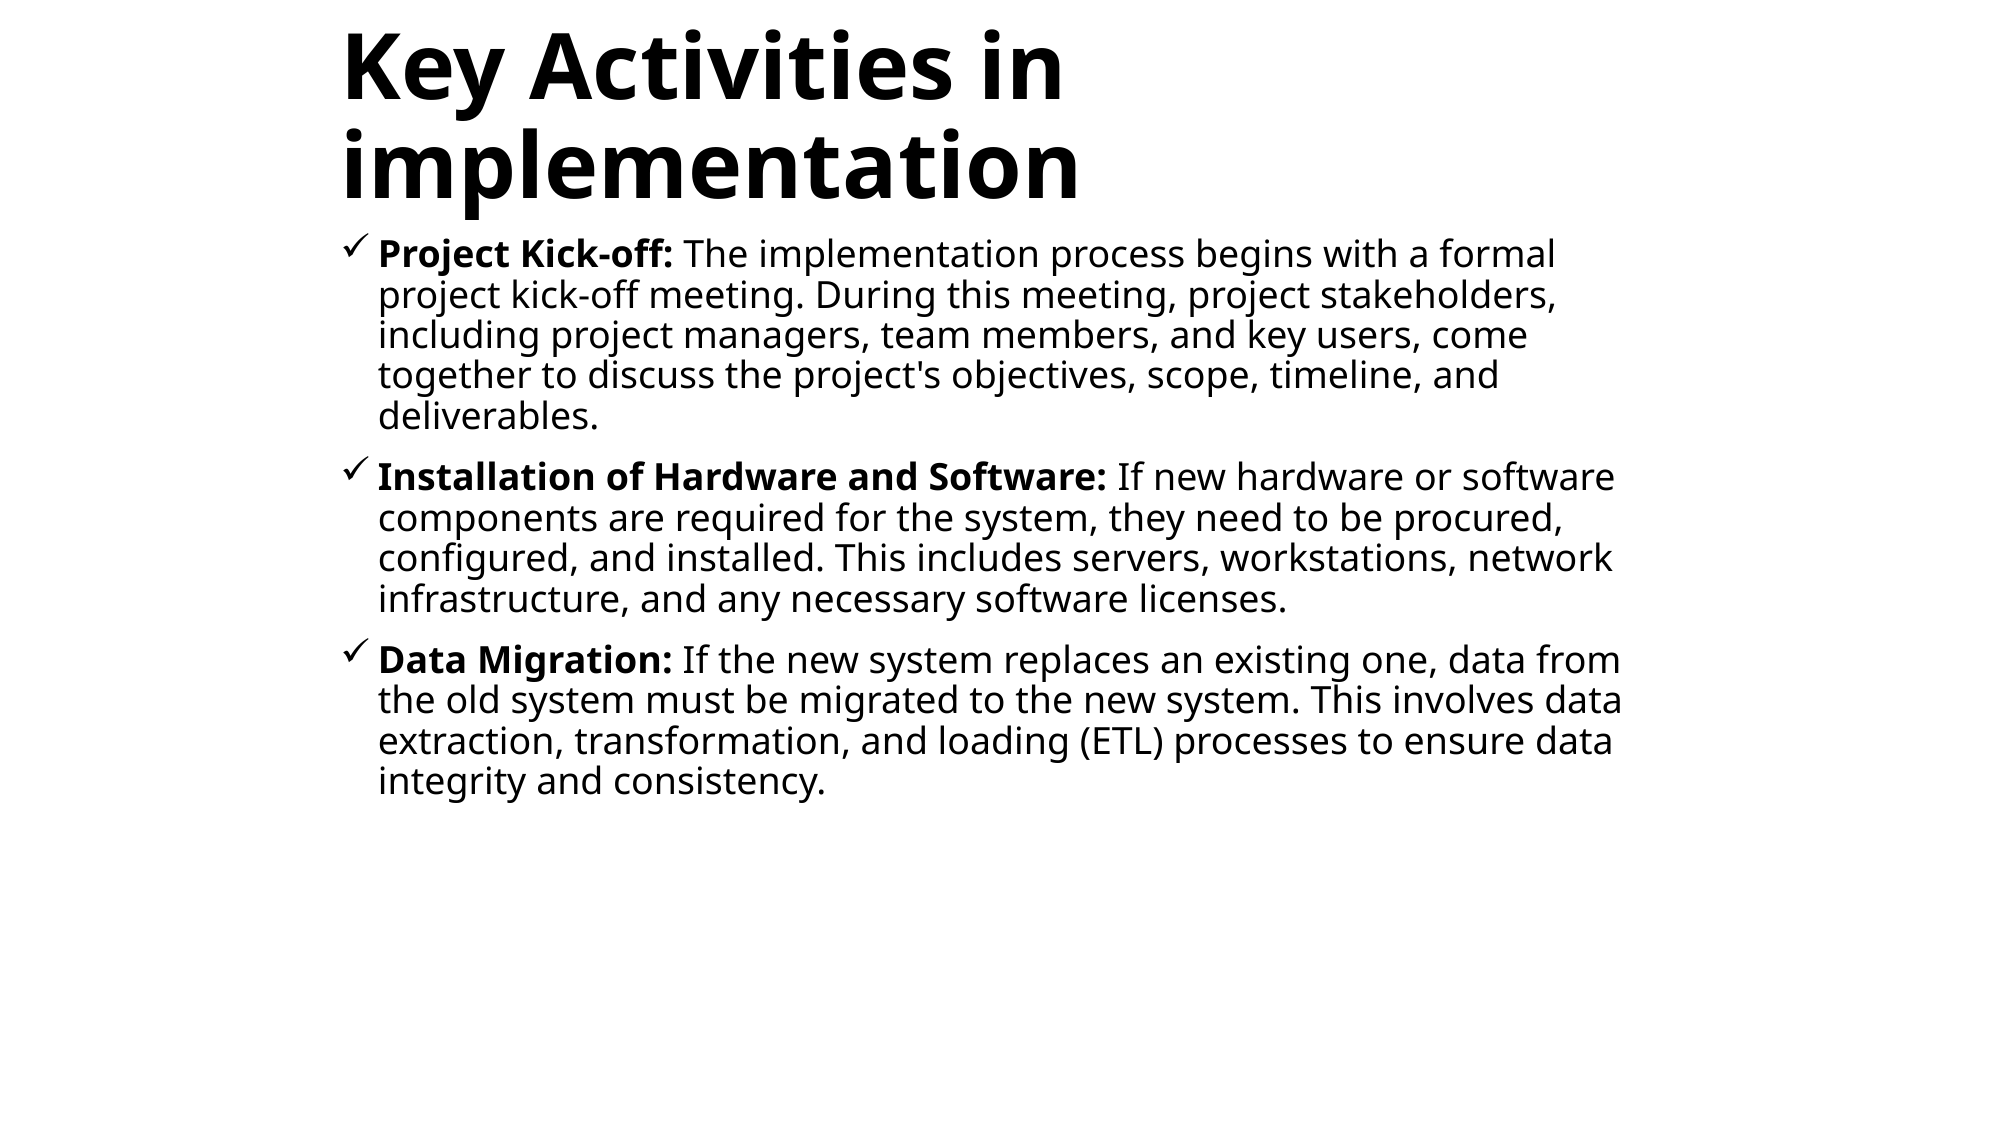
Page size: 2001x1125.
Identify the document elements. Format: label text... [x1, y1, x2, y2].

title Key Activities in implementation [325, 10, 1645, 227]
list Project Kick-off: The implementation process begins with a formal project kick-off meeting. During this meeting, project stakeholders, including project managers, team members, and key users, come together to discuss the project's objectives, scope, timeline, and deliverables. Installation of Hardware and Software: If new hardware or software components are required for the system, they need to be procured, configured, and installed. This includes servers, workstations, network infrastructure, and any necessary software licenses. Data Migration: If the new system replaces an existing one, data from the old system must be migrated to the new system. This involves data extraction, transformation, and loading (ETL) processes to ensure data integrity and consistency. [325, 227, 1645, 942]
